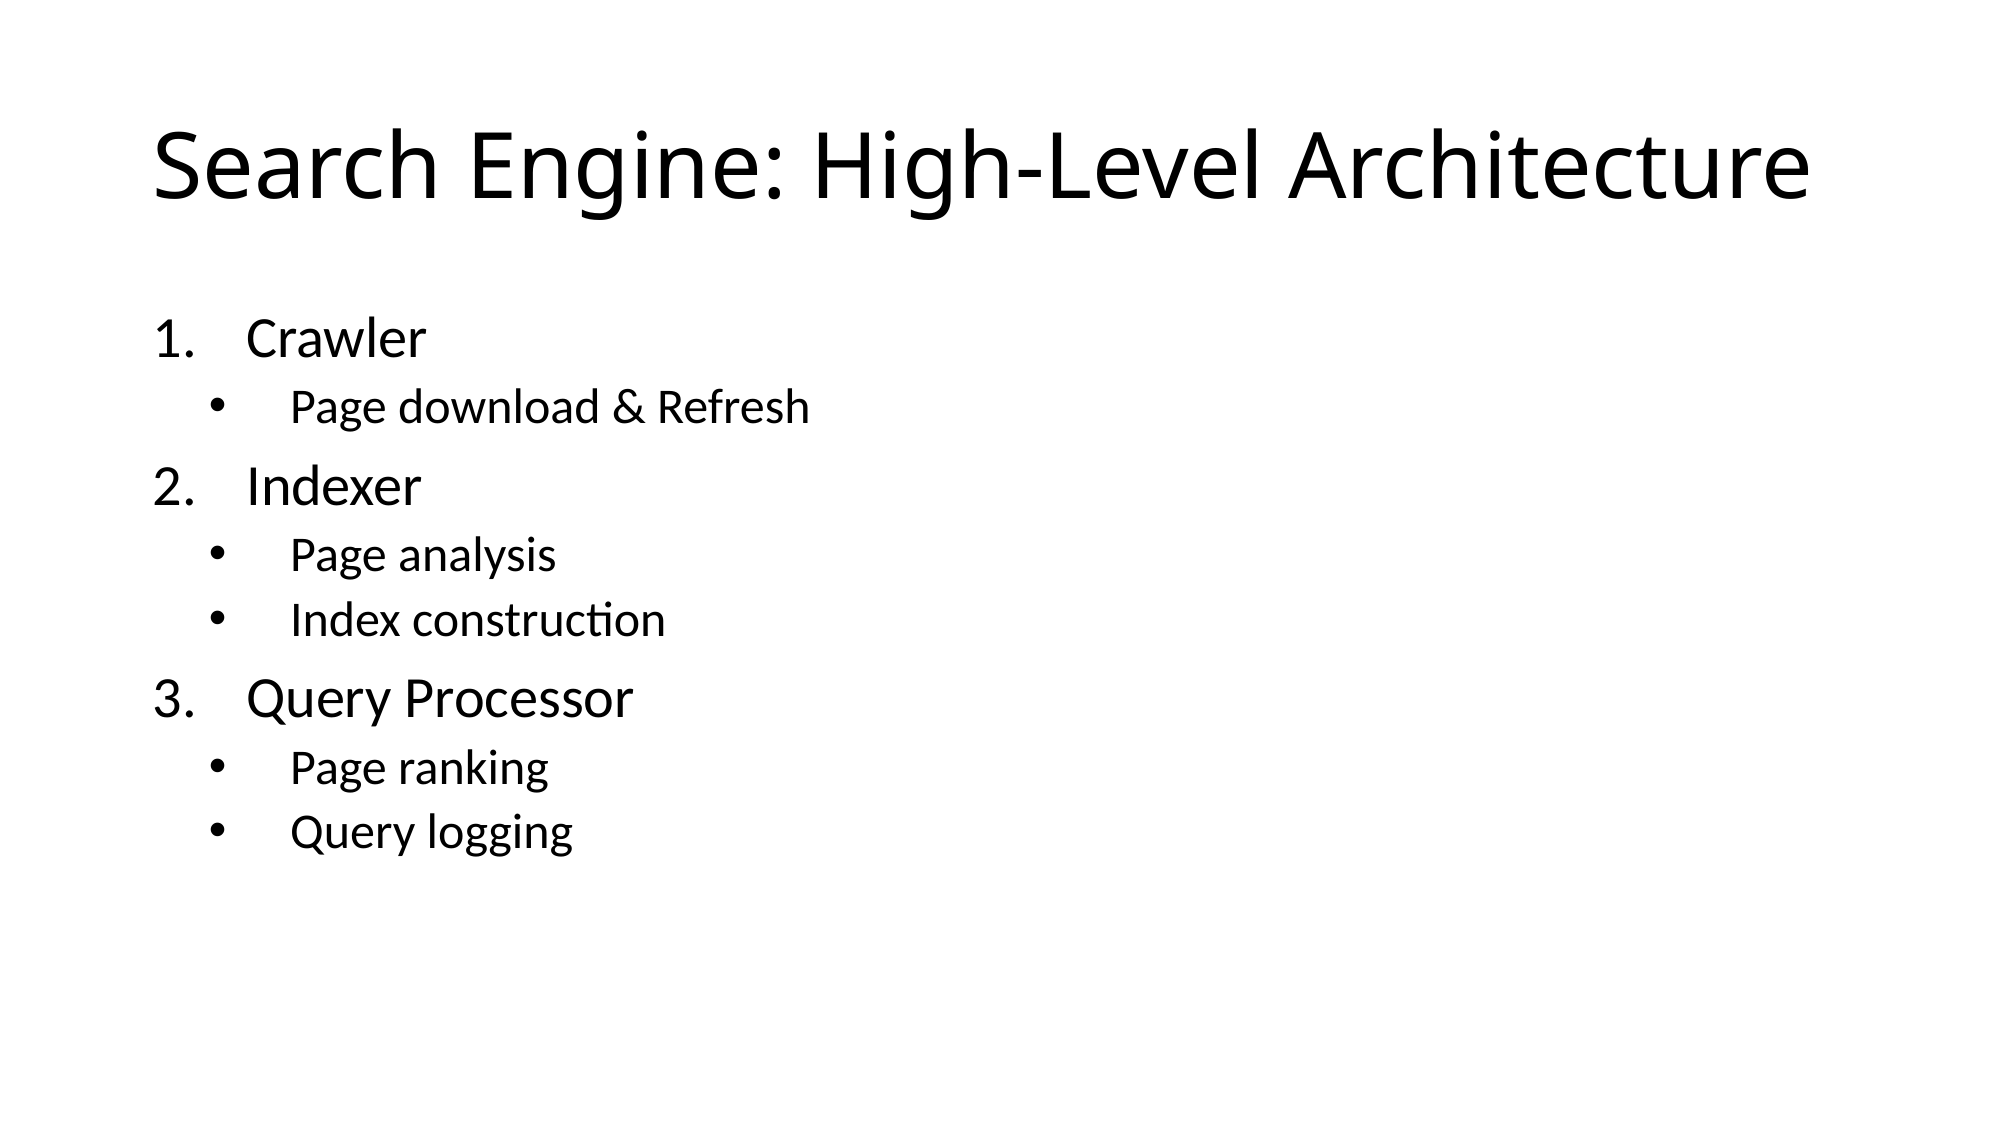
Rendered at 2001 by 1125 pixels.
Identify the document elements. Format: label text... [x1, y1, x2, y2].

list Crawler Page download & Refresh Indexer Page analysis Index construction Query Processor Page ranking Query logging [137, 299, 1863, 1014]
title Search Engine: High-Level Architecture [137, 59, 1863, 278]
